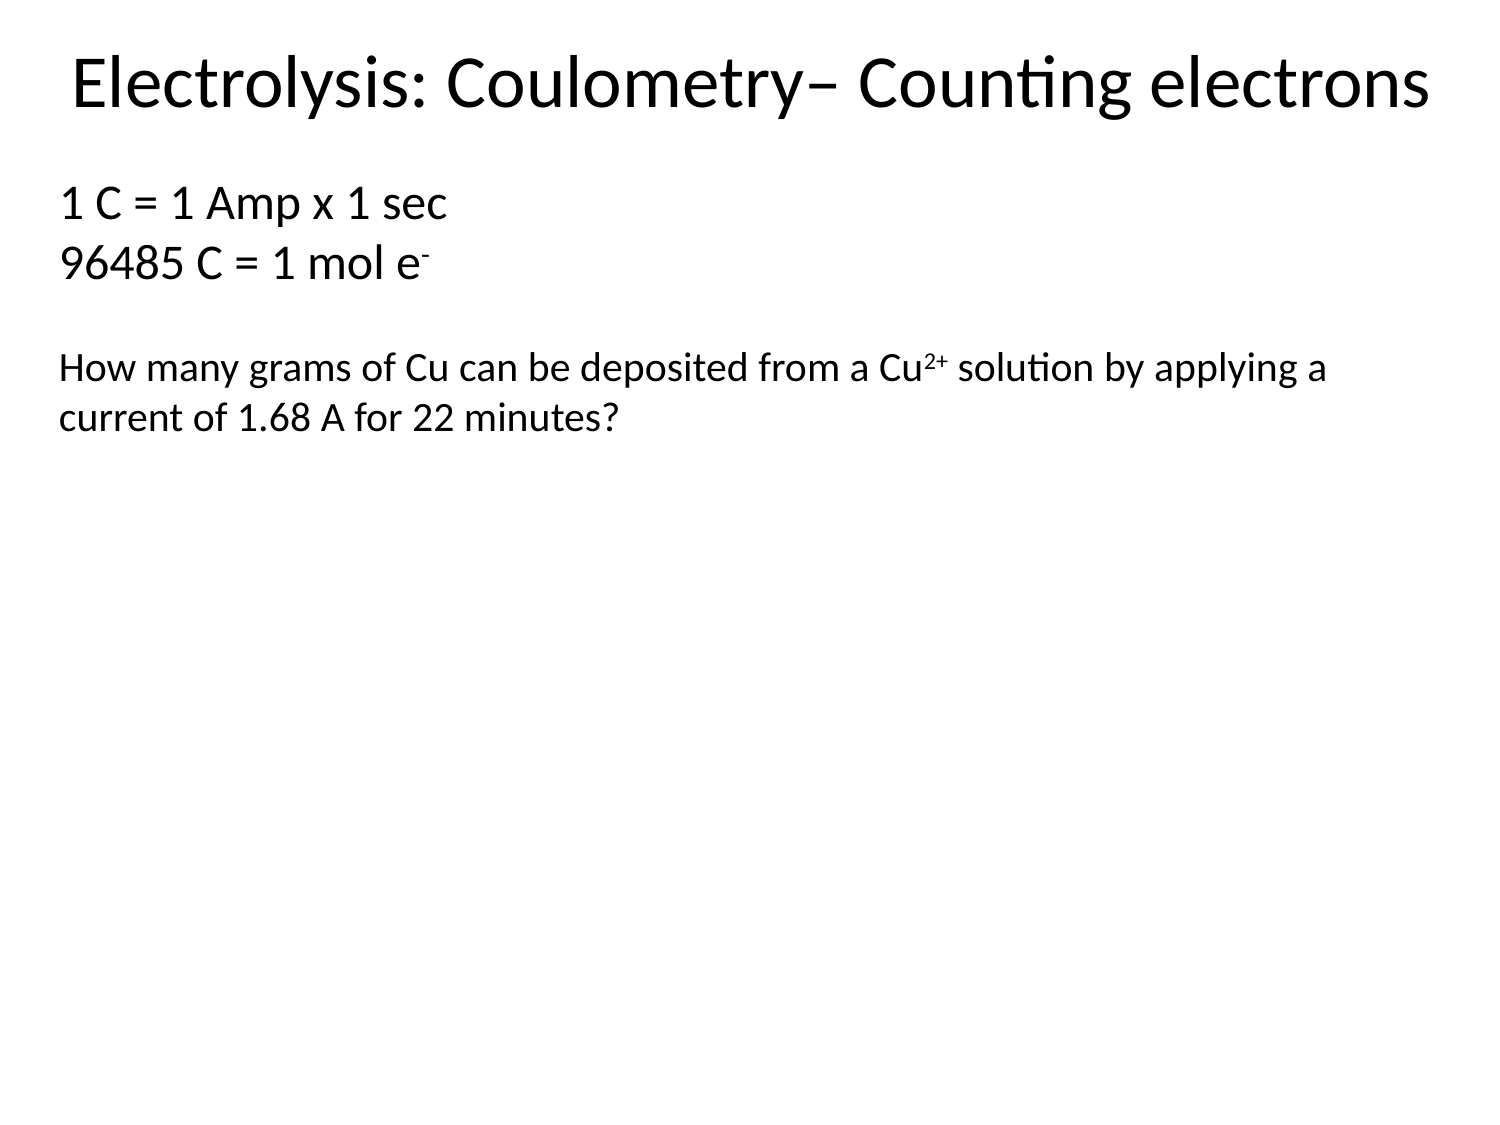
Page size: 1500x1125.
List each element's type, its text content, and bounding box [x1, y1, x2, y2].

text_box Electrolysis: Coulometry– Counting electrons [56, 24, 1448, 130]
text_box 1 C = 1 Amp x 1 sec 96485 C = 1 mol e- How many grams of Cu can be deposited from a Cu2+ solution by applying a current of 1.68 A for 22 minutes? [44, 162, 1343, 448]
